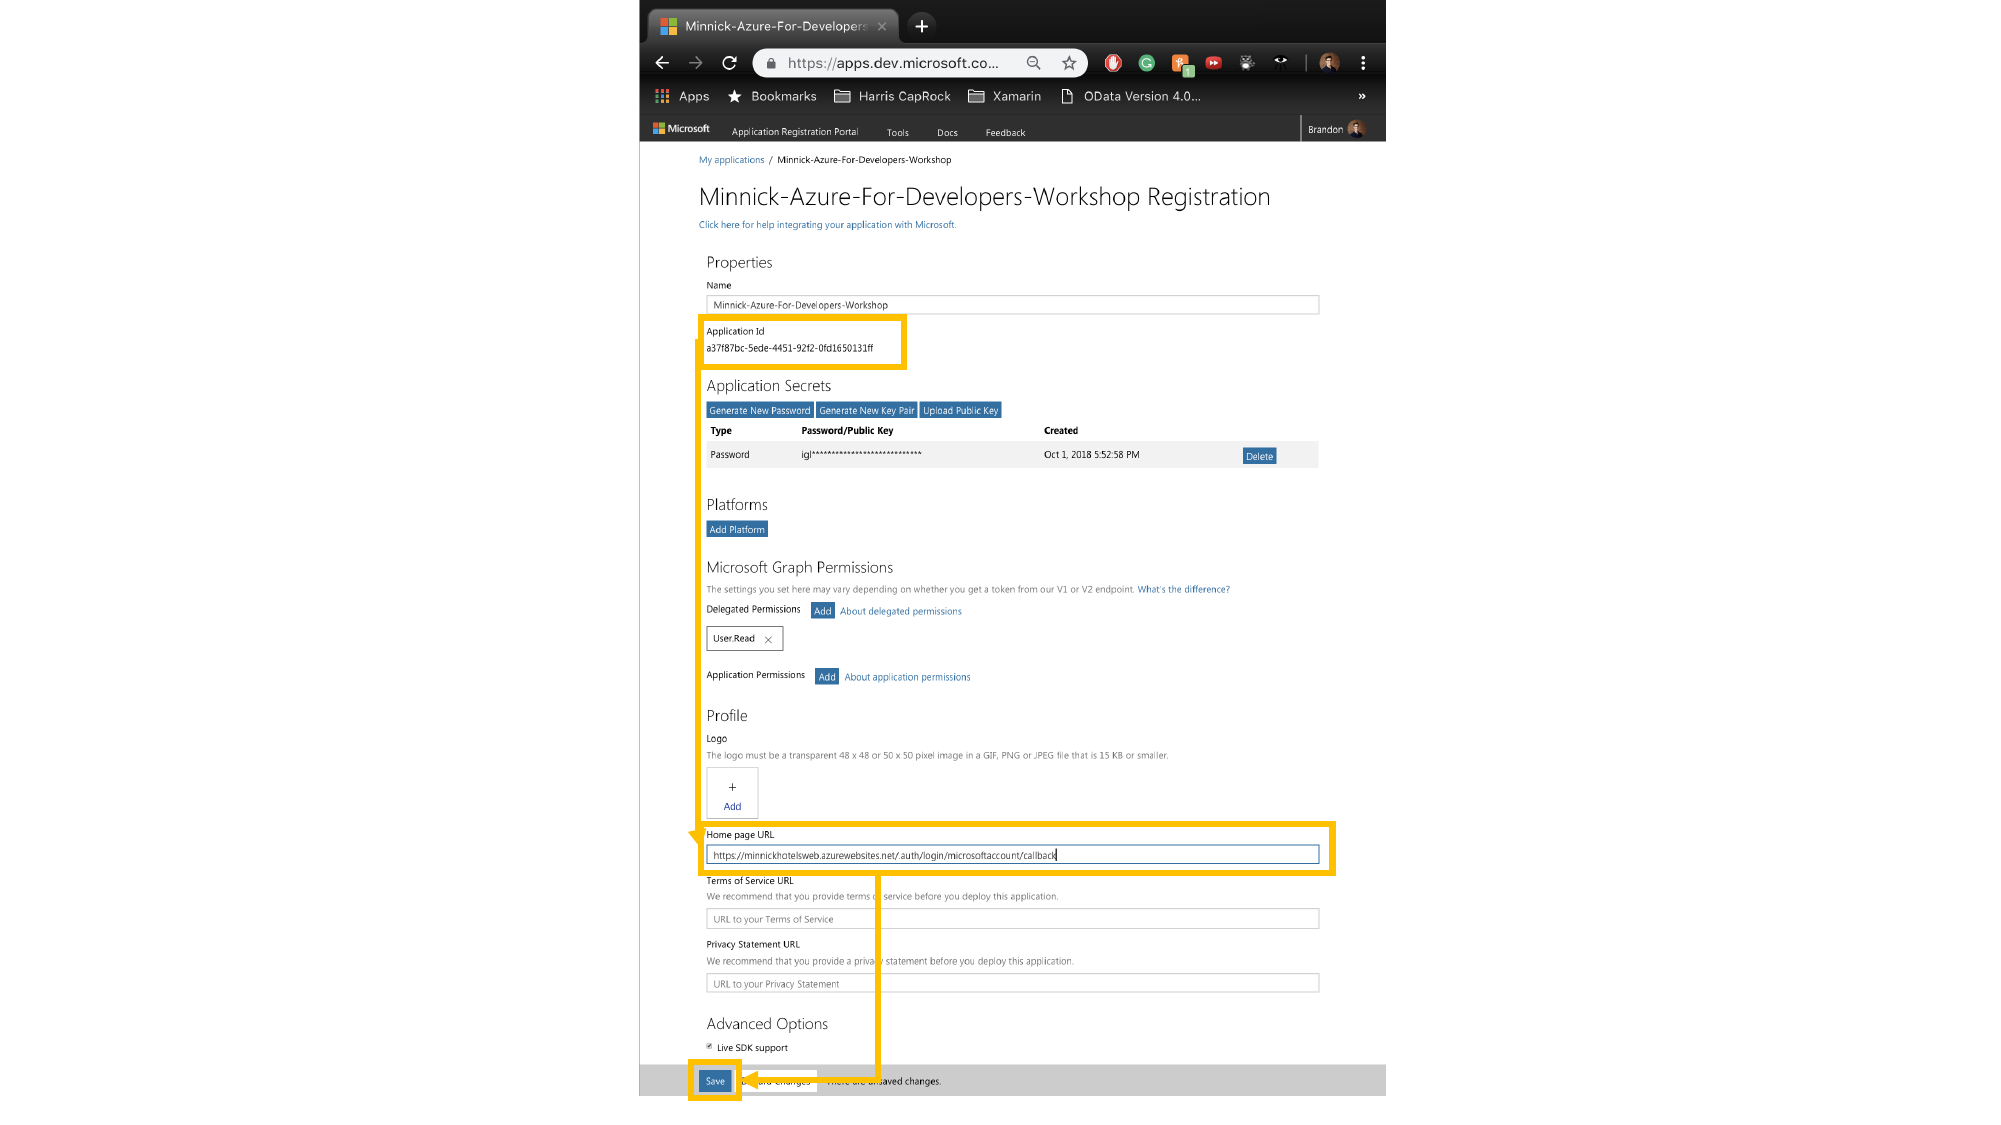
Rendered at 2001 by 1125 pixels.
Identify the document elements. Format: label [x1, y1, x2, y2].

text_box [614, 0, 1386, 1125]
